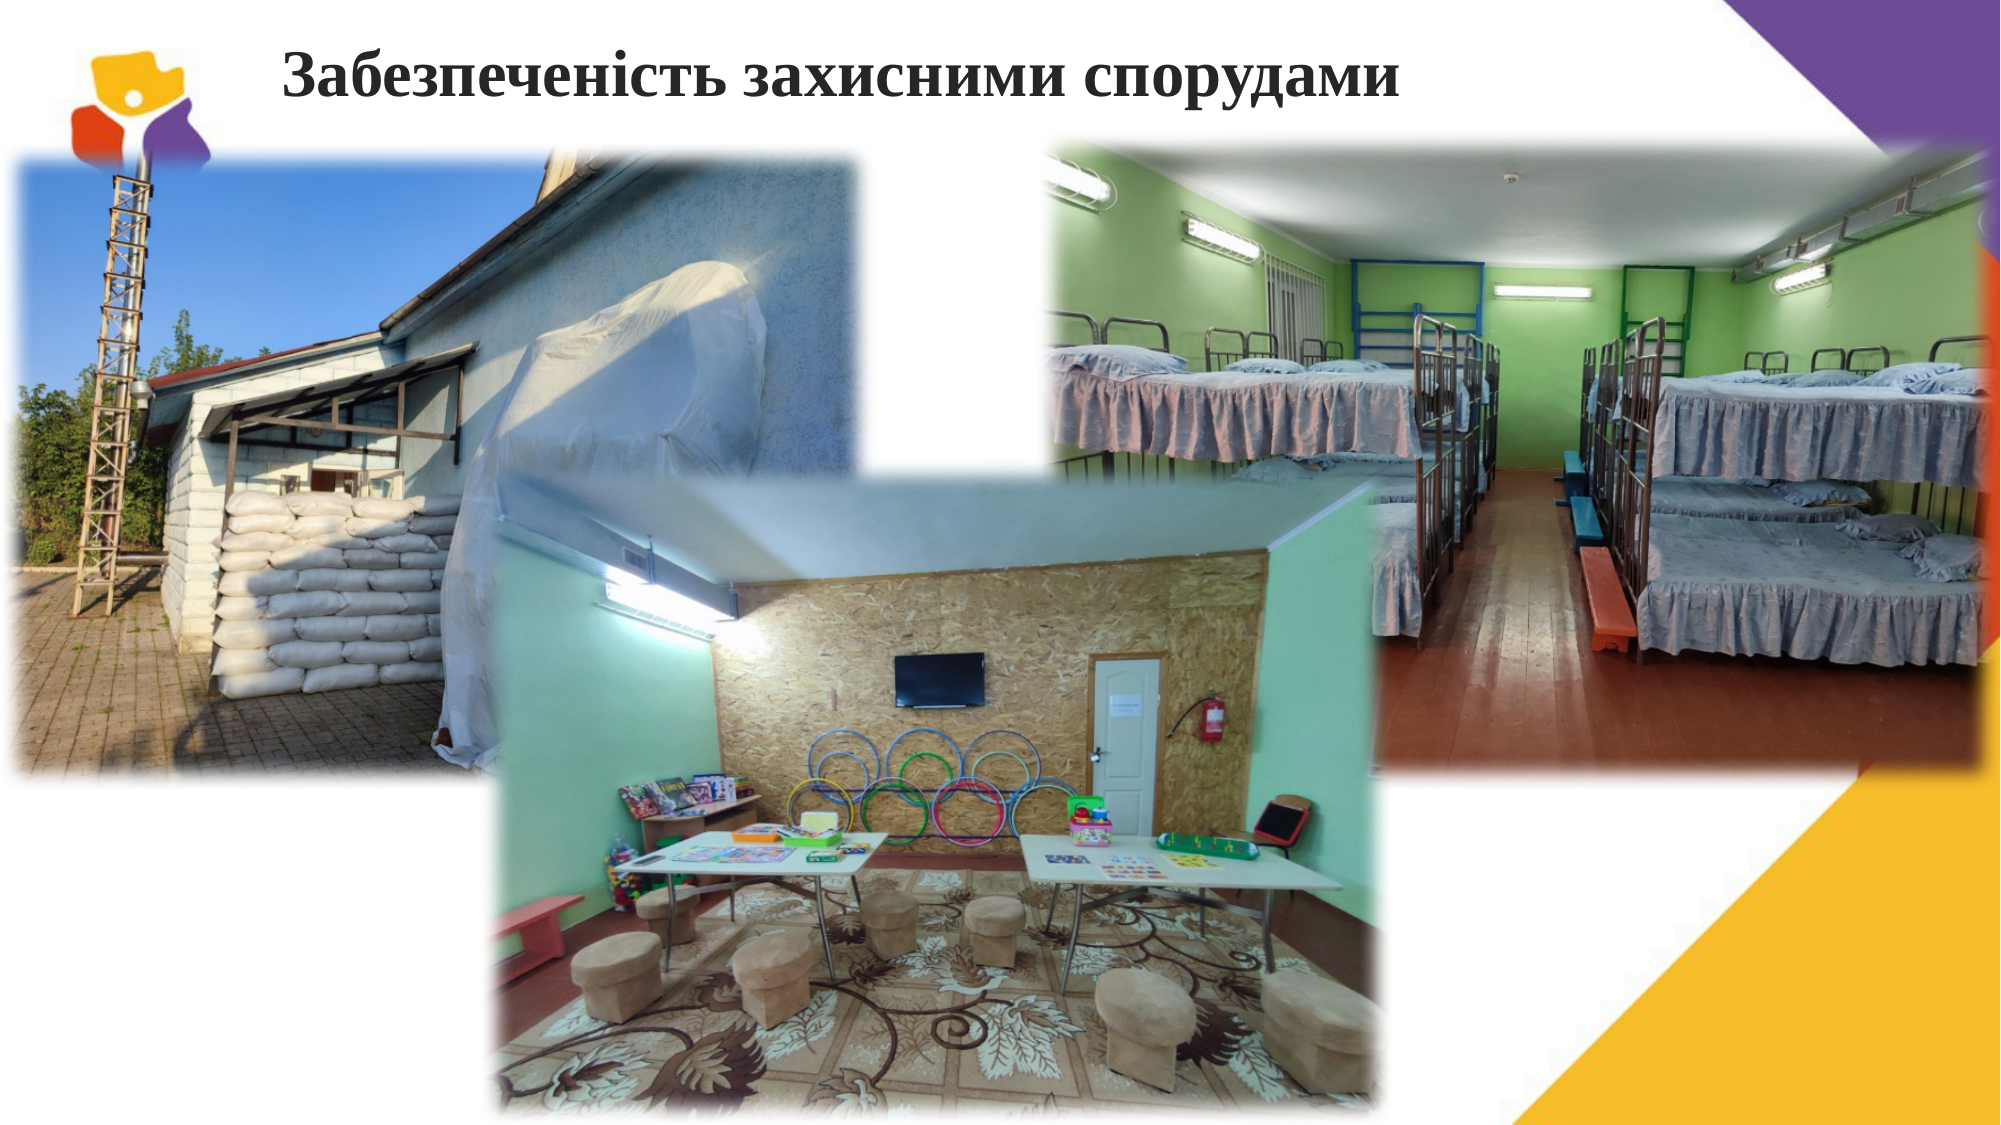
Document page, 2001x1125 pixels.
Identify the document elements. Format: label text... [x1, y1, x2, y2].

picture [0, 0, 2001, 1125]
title Забезпеченість захисними спорудами [266, 22, 1690, 129]
